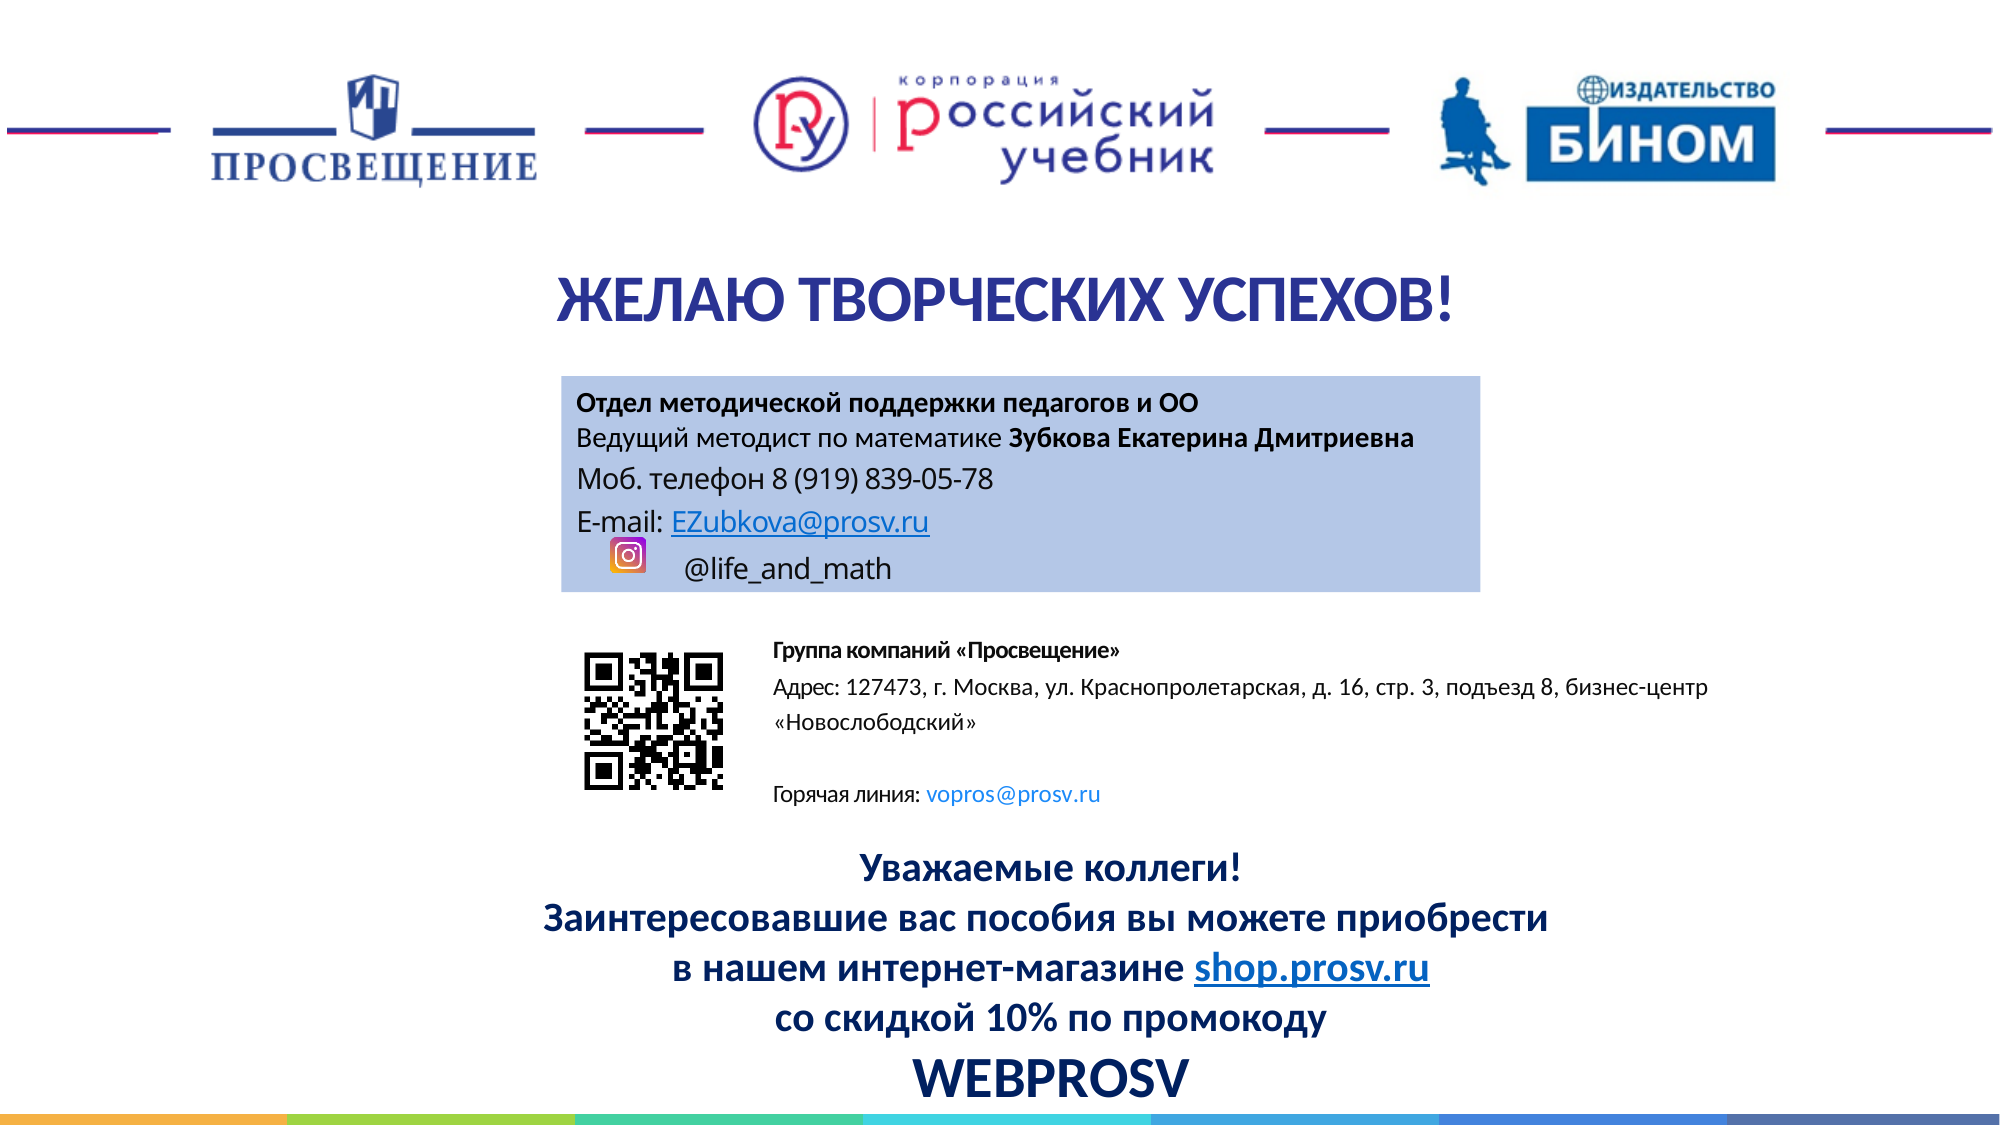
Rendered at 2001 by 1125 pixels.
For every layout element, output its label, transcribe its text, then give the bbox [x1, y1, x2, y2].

text_box Группа компаний «Просвещение» Адрес: 127473, г. Москва, ул. Краснопролетарская, д. 16, стр. 3, подъезд 8, бизнес-центр «Новослободский» Горячая линия: vopros@prosv.ru [773, 628, 1790, 808]
text_box Уважаемые коллеги! Заинтересовавшие вас пособия вы можете приобрести в нашем интернет-магазине shop.prosv.ru со скидкой 10% по промокоду WEBPROSV [460, 832, 1642, 1113]
picture [6, 0, 1993, 229]
picture [0, 1113, 2000, 1125]
picture [562, 630, 745, 812]
text_box Отдел методической поддержки педагогов и ОО Ведущий методист по математике Зубкова Екатерина Дмитриевна Моб. телефон 8 (919) 839-05-78 E-mail: EZubkova@prosv.ru @life_and_math [561, 376, 1481, 593]
text_box ЖЕЛАЮ ТВОРЧЕСКИХ УСПЕХОВ! [7, 205, 2000, 424]
picture [610, 537, 646, 573]
